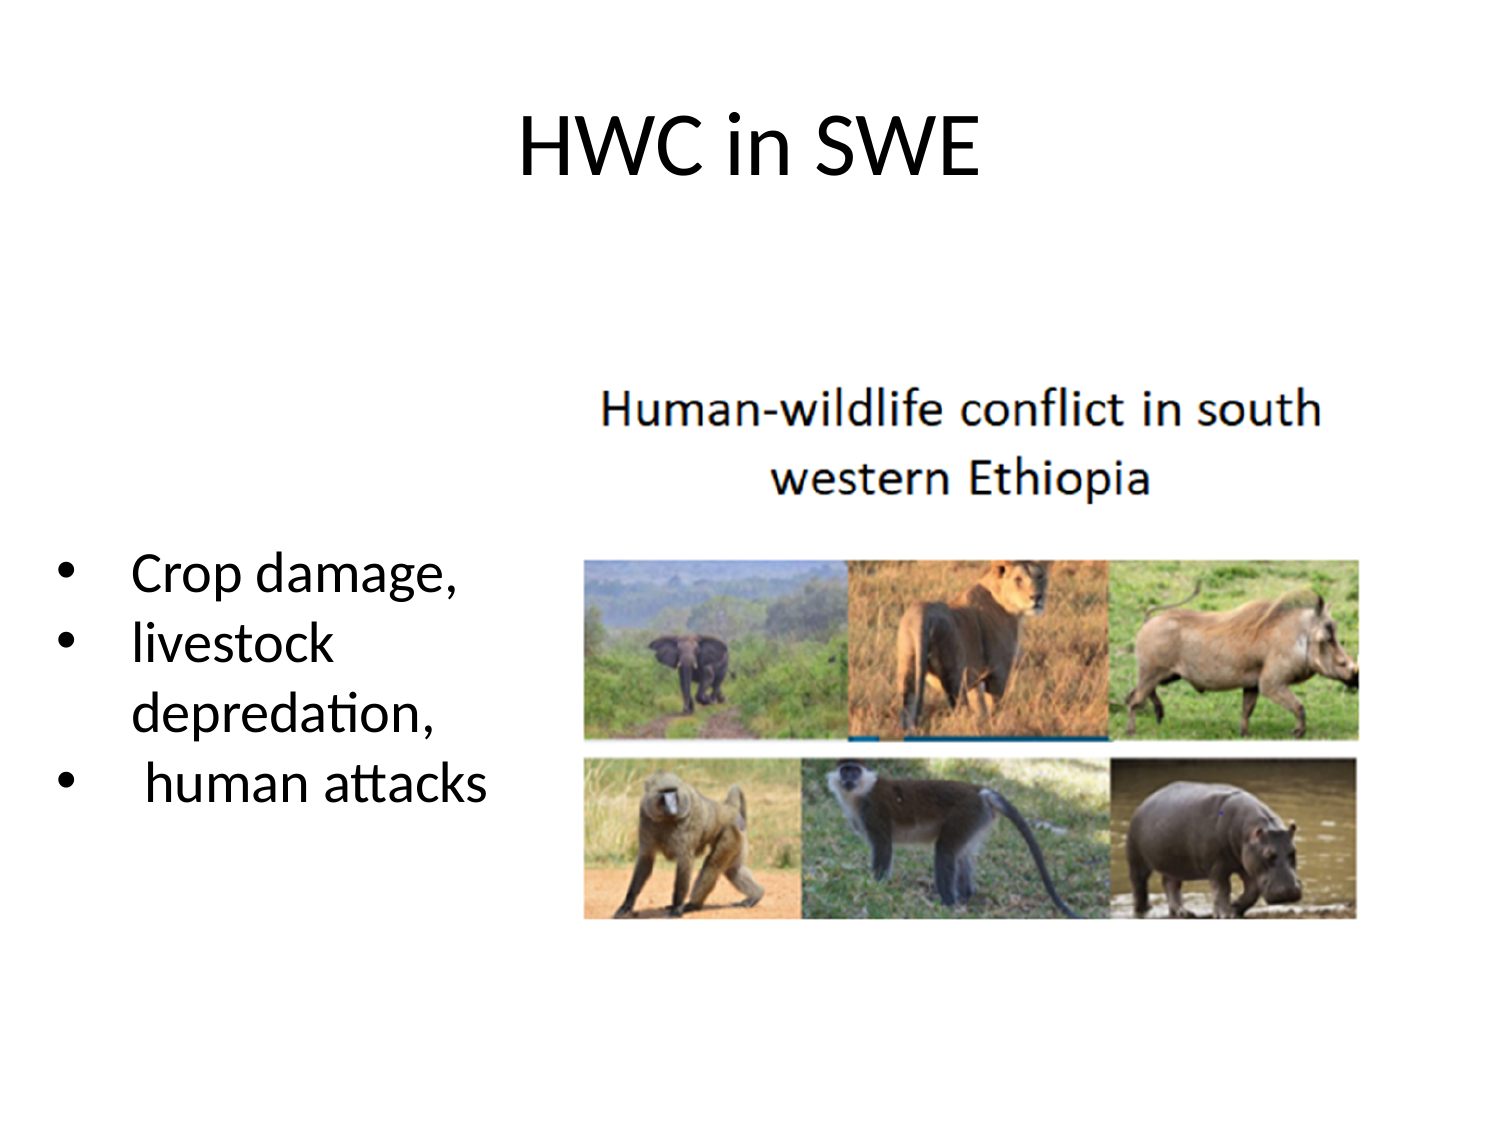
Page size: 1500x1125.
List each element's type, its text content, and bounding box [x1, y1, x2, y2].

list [501, 302, 1420, 994]
title HWC in SWE [75, 45, 1425, 233]
text_box Crop damage, livestock depredation, human attacks [41, 527, 496, 822]
